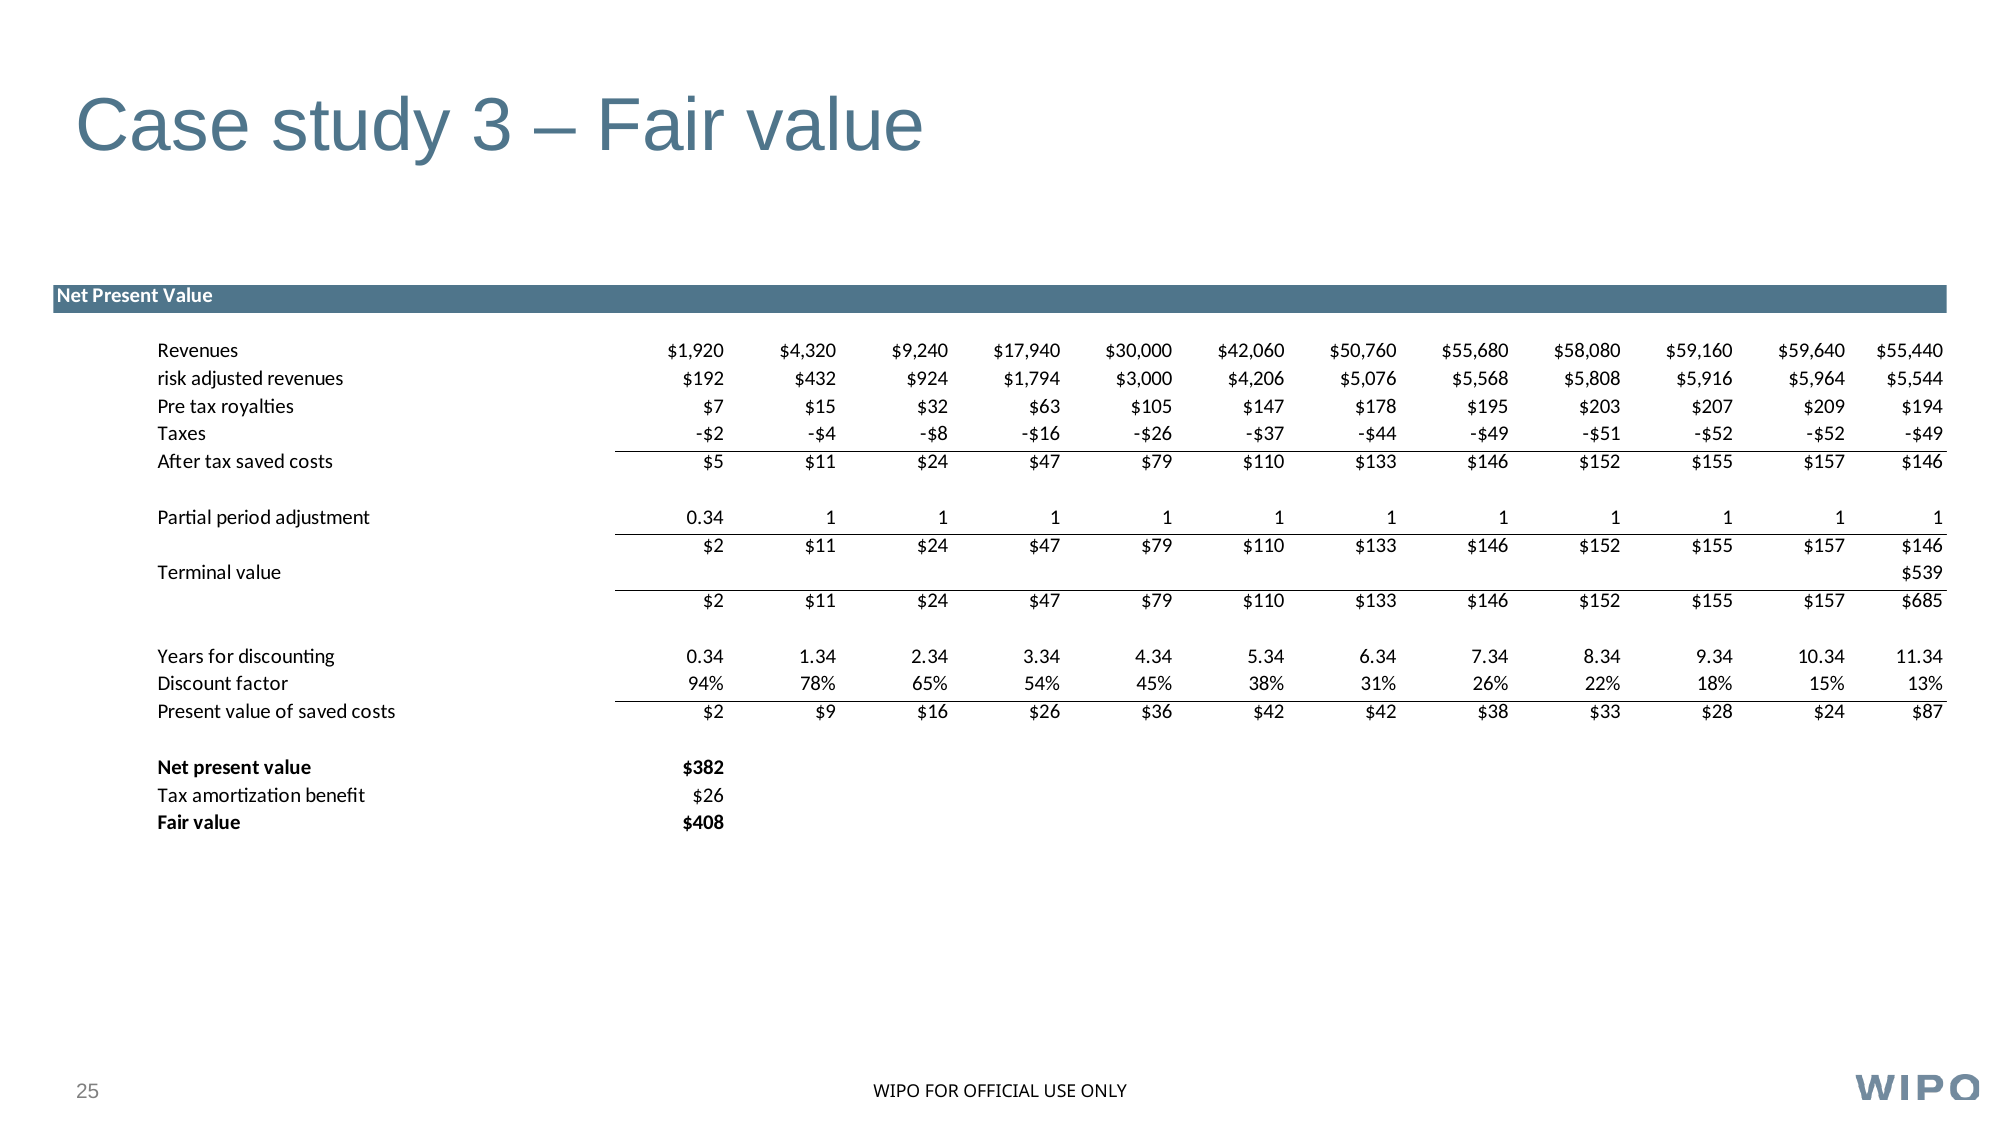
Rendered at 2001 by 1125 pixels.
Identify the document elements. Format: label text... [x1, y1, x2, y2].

title Case study 3 – Fair value [60, 77, 1786, 284]
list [52, 284, 1948, 841]
